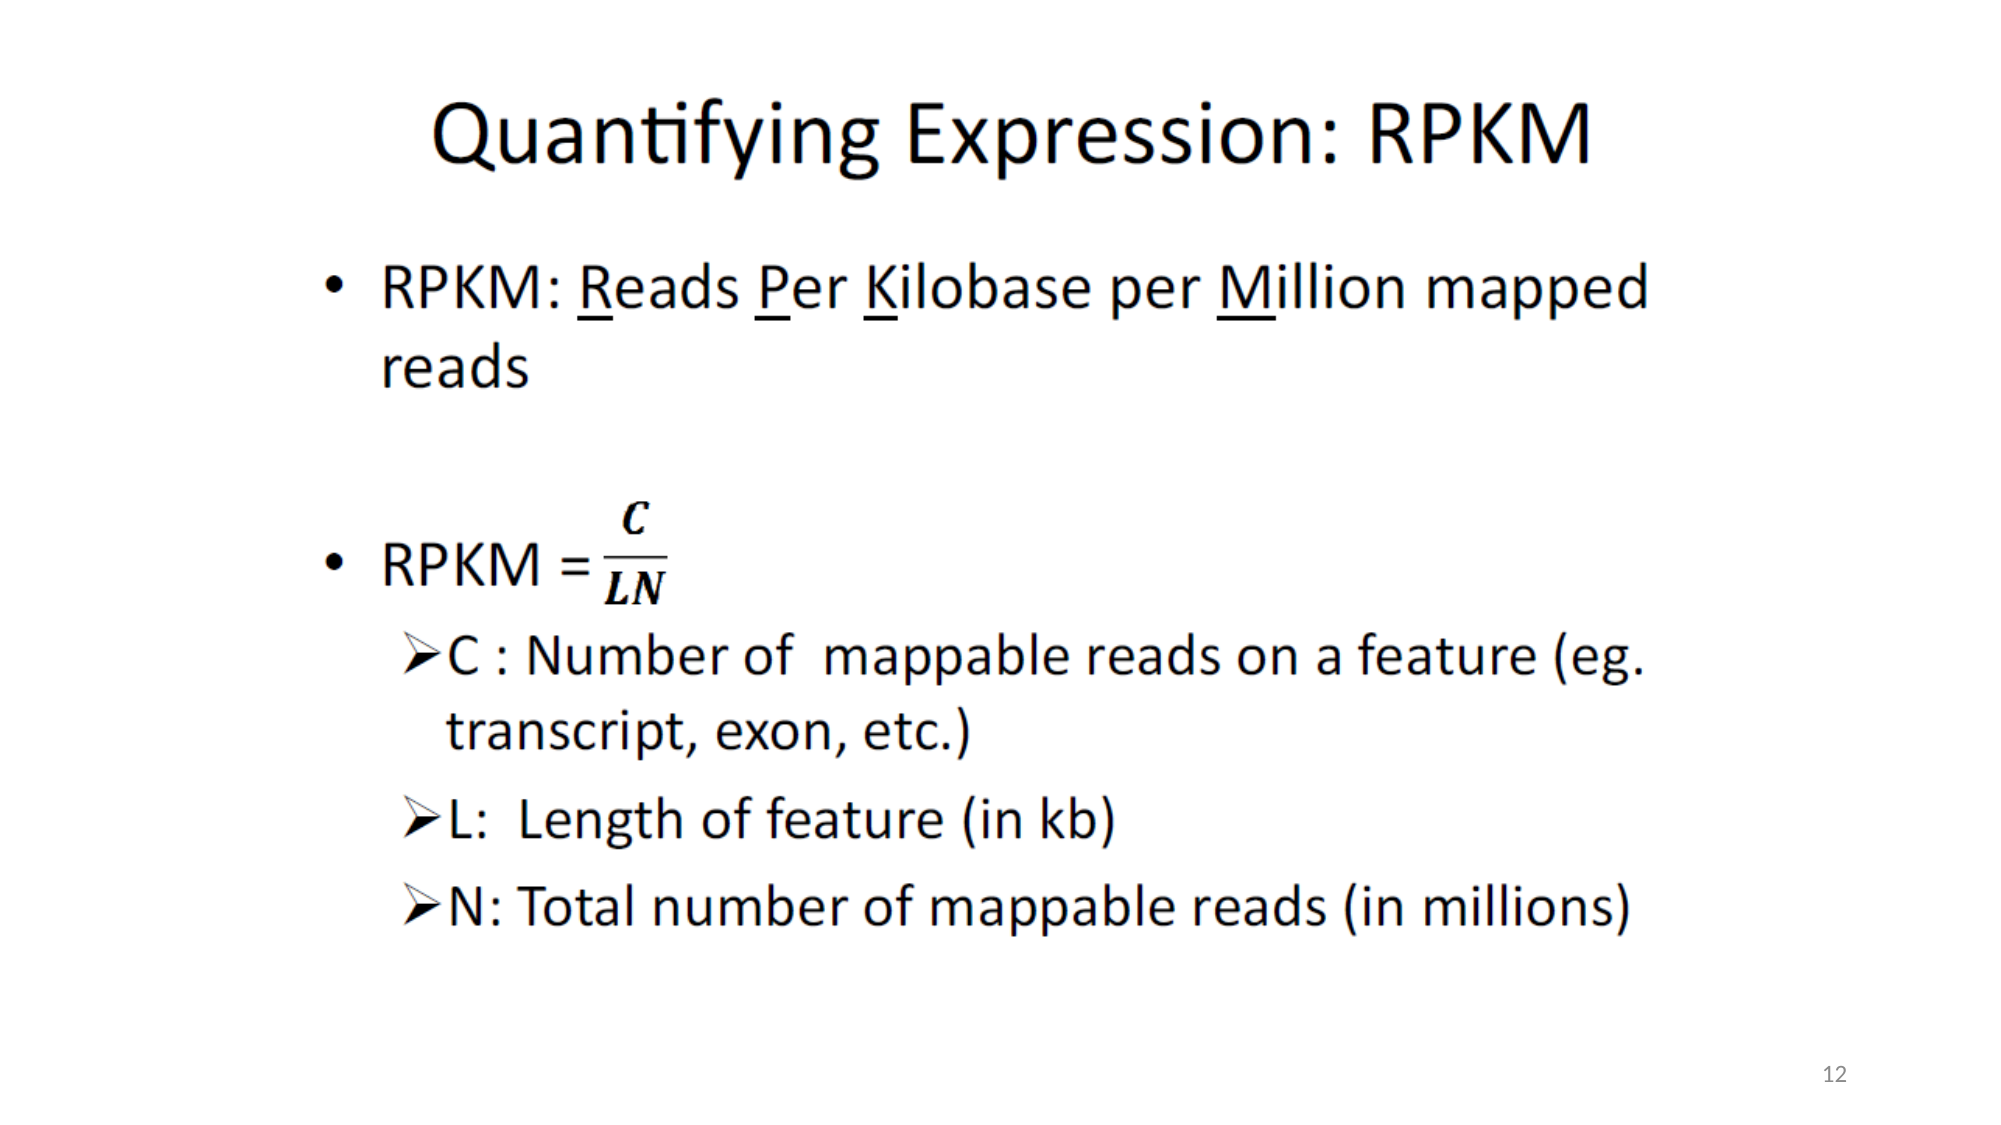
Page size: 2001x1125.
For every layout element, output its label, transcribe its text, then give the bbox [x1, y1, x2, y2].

picture [204, 62, 1796, 1063]
slide_number 12 [1412, 1042, 1863, 1103]
